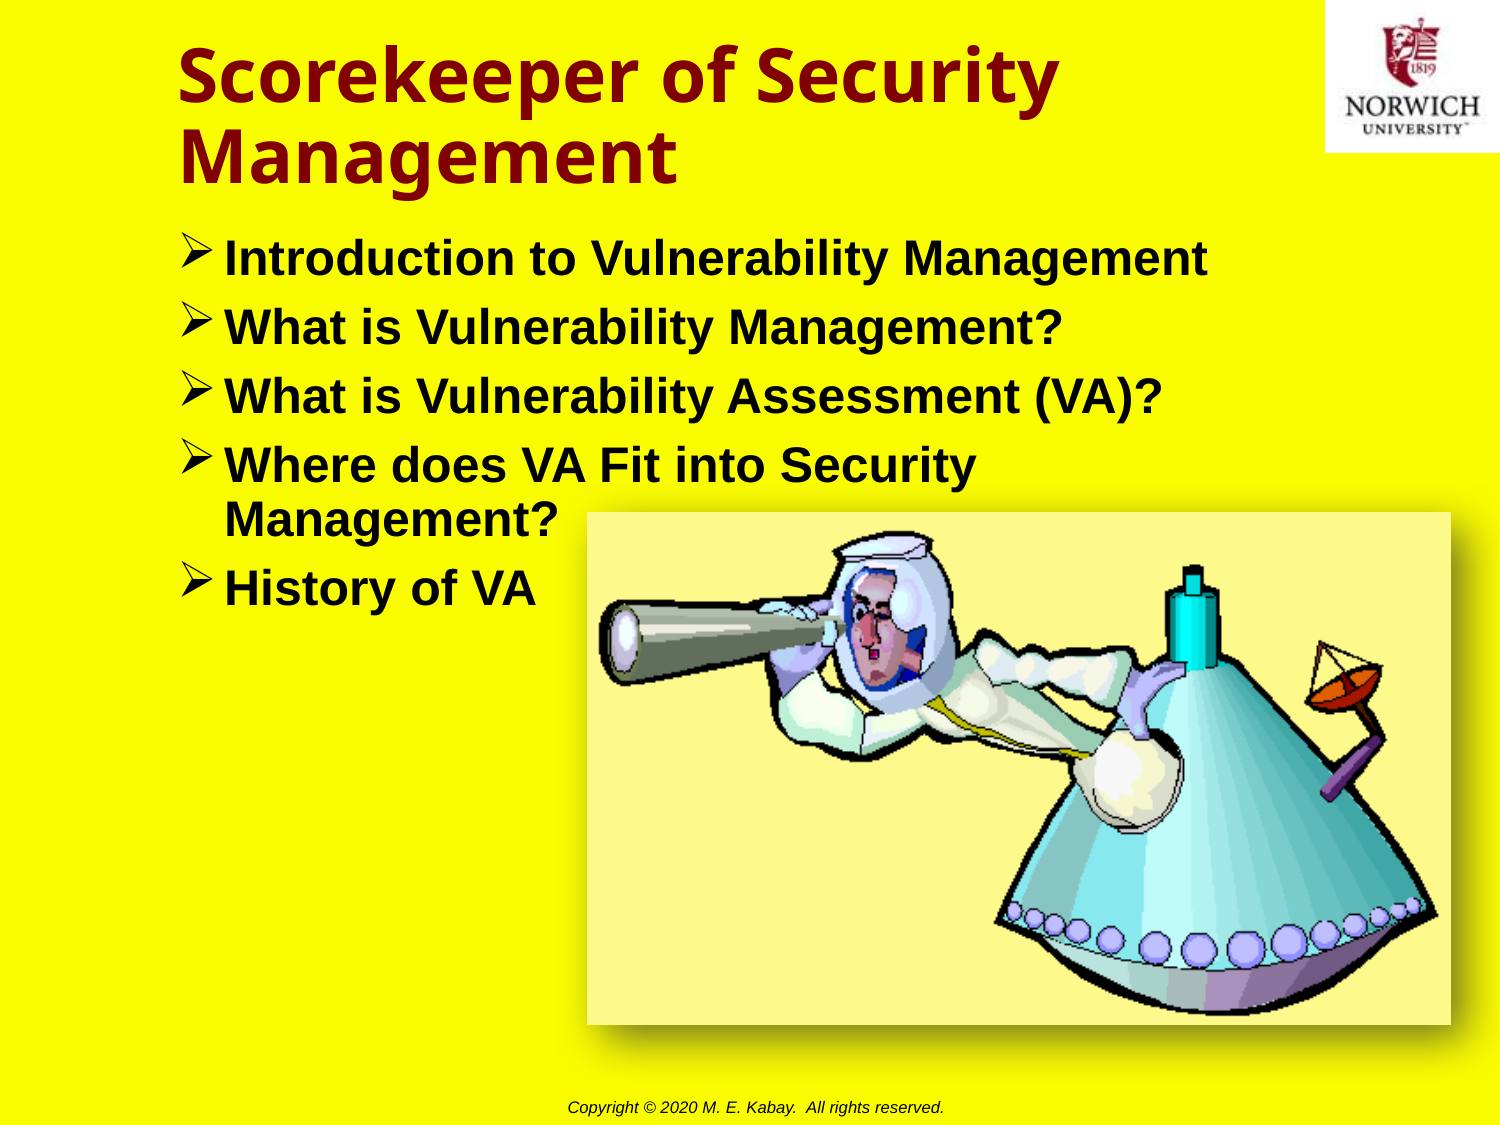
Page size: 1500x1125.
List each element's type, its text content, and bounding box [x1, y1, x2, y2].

title Scorekeeper of Security Management [161, 24, 1339, 213]
picture [1325, 0, 1500, 153]
picture [587, 512, 1451, 1026]
list Introduction to Vulnerability Management What is Vulnerability Management? What is Vulnerability Assessment (VA)? Where does VA Fit into Security Management? History of VA [161, 224, 1339, 1038]
